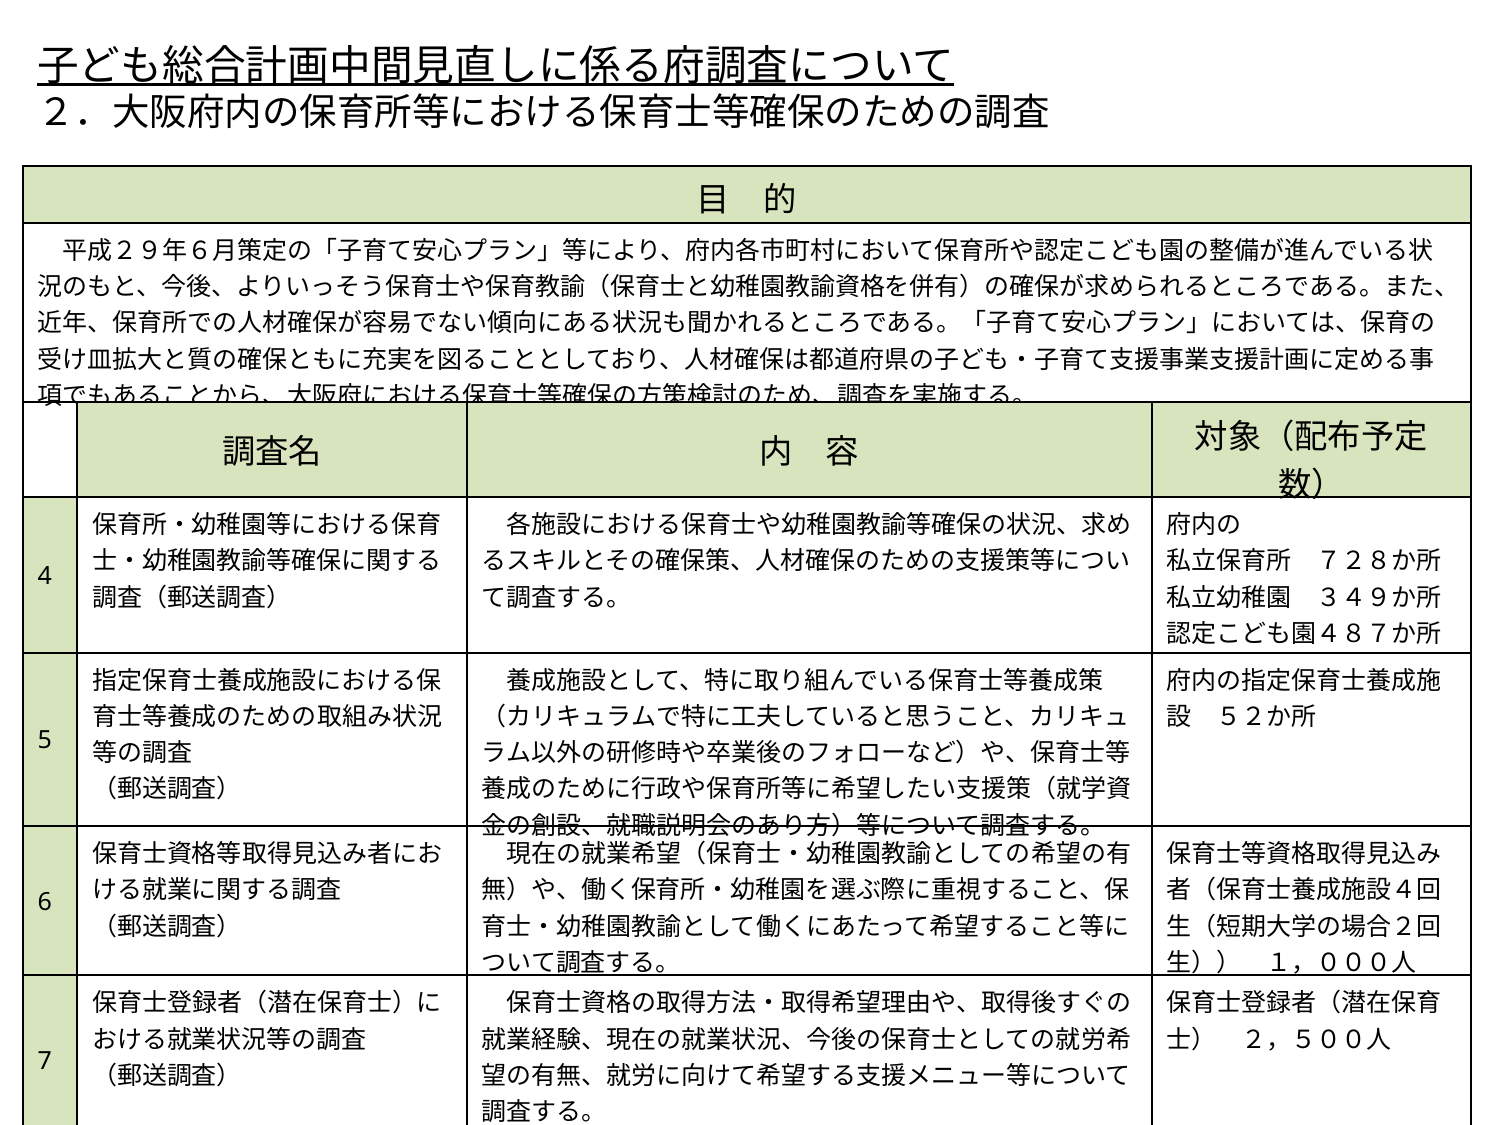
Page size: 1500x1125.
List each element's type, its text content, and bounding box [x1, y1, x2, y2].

table_cell 7 [24, 976, 76, 1125]
table_cell 平成２９年６月策定の「子育て安心プラン」等により、府内各市町村において保育所や認定こども園の整備が進んでいる状況のもと、今後、よりいっそう保育士や保育教諭（保育士と幼稚園教諭資格を併有）の確保が求められるところである。また、近年、保育所での人材確保が容易でない傾向にある状況も聞かれるところである。「子育て安心プラン」においては、保育の受け皿拡大と質の確保ともに充実を図ることとしており、人材確保は都道府県の子ども・子育て支援事業支援計画に定める事項でもあることから、大阪府における保育士等確保の方策検討のため、調査を実施する。 [24, 224, 1470, 401]
table_cell 養成施設として、特に取り組んでいる保育士等養成策（カリキュラムで特に工夫していると思うこと、カリキュラム以外の研修時や卒業後のフォローなど）や、保育士等養成のために行政や保育所等に希望したい支援策（就学資金の創設、就職説明会のあり方）等について調査する。 [468, 654, 1151, 825]
table_cell 4 [24, 498, 76, 652]
table_cell 6 [24, 827, 76, 974]
table_header 目 的 [24, 167, 1470, 222]
table_cell 5 [24, 654, 76, 825]
text_box 子ども総合計画中間見直しに係る府調査について ２．大阪府内の保育所等における保育士等確保のための調査 [22, 30, 1282, 141]
table_cell 保育士資格の取得方法・取得希望理由や、取得後すぐの就業経験、現在の就業状況、今後の保育士としての就労希望の有無、就労に向けて希望する支援メニュー等について調査する。 [468, 976, 1151, 1125]
table_cell 保育士登録者（潜在保育士） ２，５００人 [1153, 976, 1470, 1125]
table_cell [24, 403, 76, 496]
table_cell 保育士資格等取得見込み者における就業に関する調査 （郵送調査） [78, 827, 466, 974]
table_cell 指定保育士養成施設における保育士等養成のための取組み状況等の調査 （郵送調査） [78, 654, 466, 825]
table_cell 府内の指定保育士養成施設 ５２か所 [1153, 654, 1470, 825]
table_cell 府内の 私立保育所 ７２８か所 私立幼稚園 ３４９か所 認定こども園４８７か所 [1153, 498, 1470, 652]
table_cell 各施設における保育士や幼稚園教諭等確保の状況、求めるスキルとその確保策、人材確保のための支援策等について調査する。 [468, 498, 1151, 652]
table_cell 保育士登録者（潜在保育士）における就業状況等の調査 （郵送調査） [78, 976, 466, 1125]
table_cell 対象（配布予定数） [1153, 403, 1470, 496]
table_cell 調査名 [78, 403, 466, 496]
table_cell 現在の就業希望（保育士・幼稚園教諭としての希望の有無）や、働く保育所・幼稚園を選ぶ際に重視すること、保育士・幼稚園教諭として働くにあたって希望すること等について調査する。 [468, 827, 1151, 974]
table_cell 保育所・幼稚園等における保育士・幼稚園教諭等確保に関する調査（郵送調査） [78, 498, 466, 652]
table_cell 内 容 [468, 403, 1151, 496]
table_cell 保育士等資格取得見込み者（保育士養成施設４回生（短期大学の場合２回生）） １，０００人 [1153, 827, 1470, 974]
